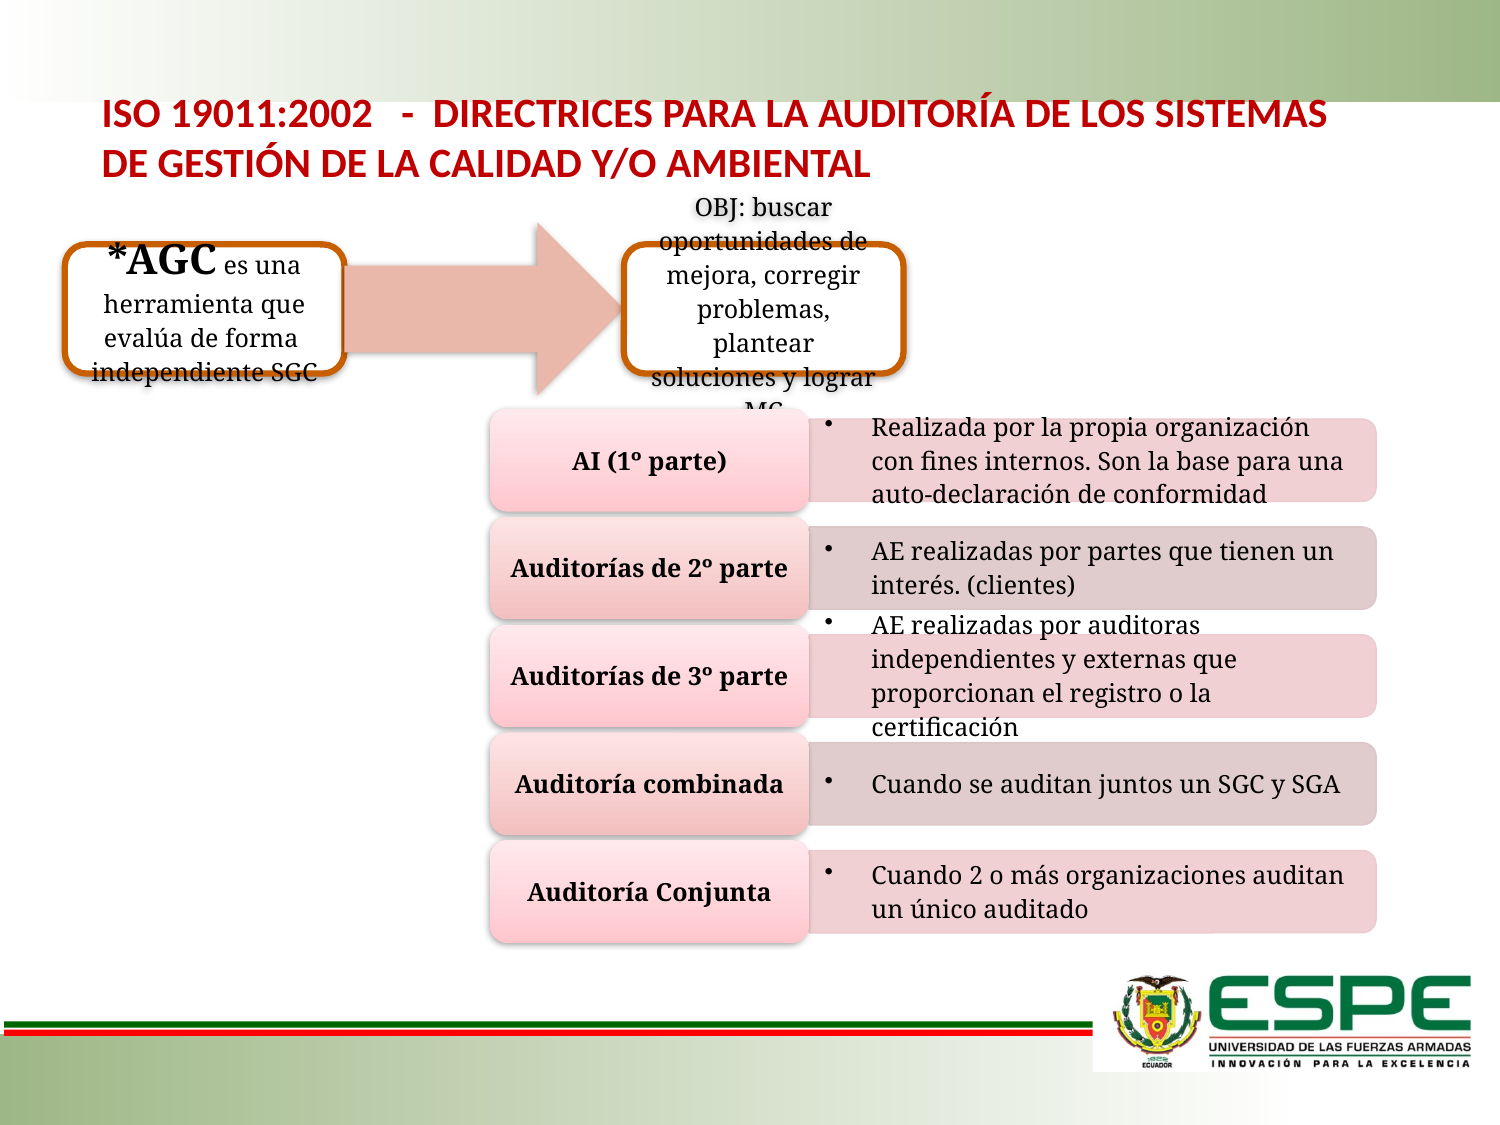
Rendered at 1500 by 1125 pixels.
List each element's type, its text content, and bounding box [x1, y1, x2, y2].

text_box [489, 408, 1377, 944]
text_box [64, 244, 904, 374]
picture [1092, 968, 1495, 1072]
text_box ISO 19011:2002 - DIRECTRICES PARA LA AUDITORÍA DE LOS SISTEMAS DE GESTIÓN DE LA CALIDAD Y/O AMBIENTAL [86, 78, 1499, 193]
